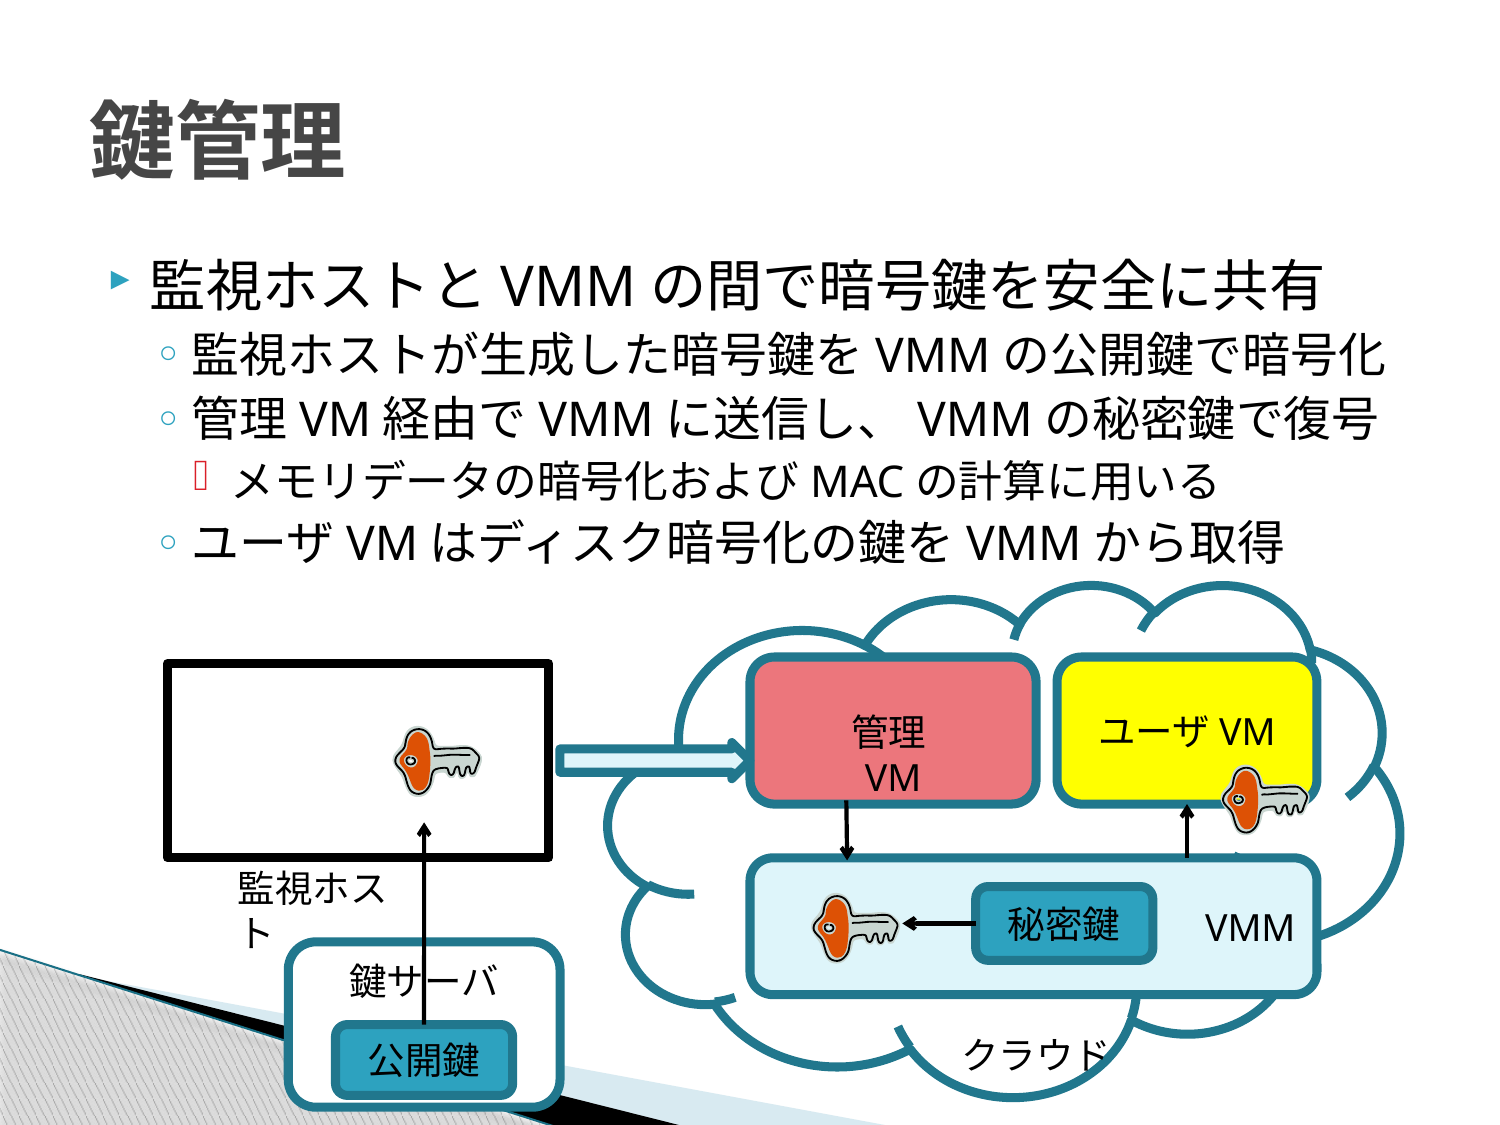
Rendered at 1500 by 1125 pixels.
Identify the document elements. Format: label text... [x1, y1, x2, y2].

text_box 鍵サーバ [323, 963, 419, 1011]
text_box [555, 738, 755, 784]
text_box ユーザVM [1052, 652, 1322, 809]
text_box クラウド [936, 1024, 1136, 1085]
text_box [945, 1085, 1081, 1103]
text_box 鍵サーバ [430, 950, 525, 1011]
text_box [163, 659, 553, 862]
text_box [283, 937, 565, 1112]
text_box VMM [745, 853, 1322, 1000]
title 鍵管理 [75, 45, 1425, 233]
text_box 管理VM [810, 701, 976, 807]
text_box 監視ホスト [222, 857, 419, 963]
picture [808, 890, 902, 965]
list 監視ホストとVMMの間で暗号鍵を安全に共有 監視ホストが生成した暗号鍵をVMMの公開鍵で暗号化 管理VM経由でVMMに送信し、VMMの秘密鍵で復号 メモリデータの暗号化およびMACの計算に用いる ユーザVMはディスク暗号化の鍵をVMMから取得 [75, 243, 1425, 986]
text_box 公開鍵 [330, 1020, 518, 1100]
text_box 秘密鍵 [971, 882, 1158, 965]
picture [389, 723, 484, 799]
text_box [644, 986, 1276, 1080]
picture [1217, 762, 1311, 837]
text_box [745, 652, 1041, 809]
